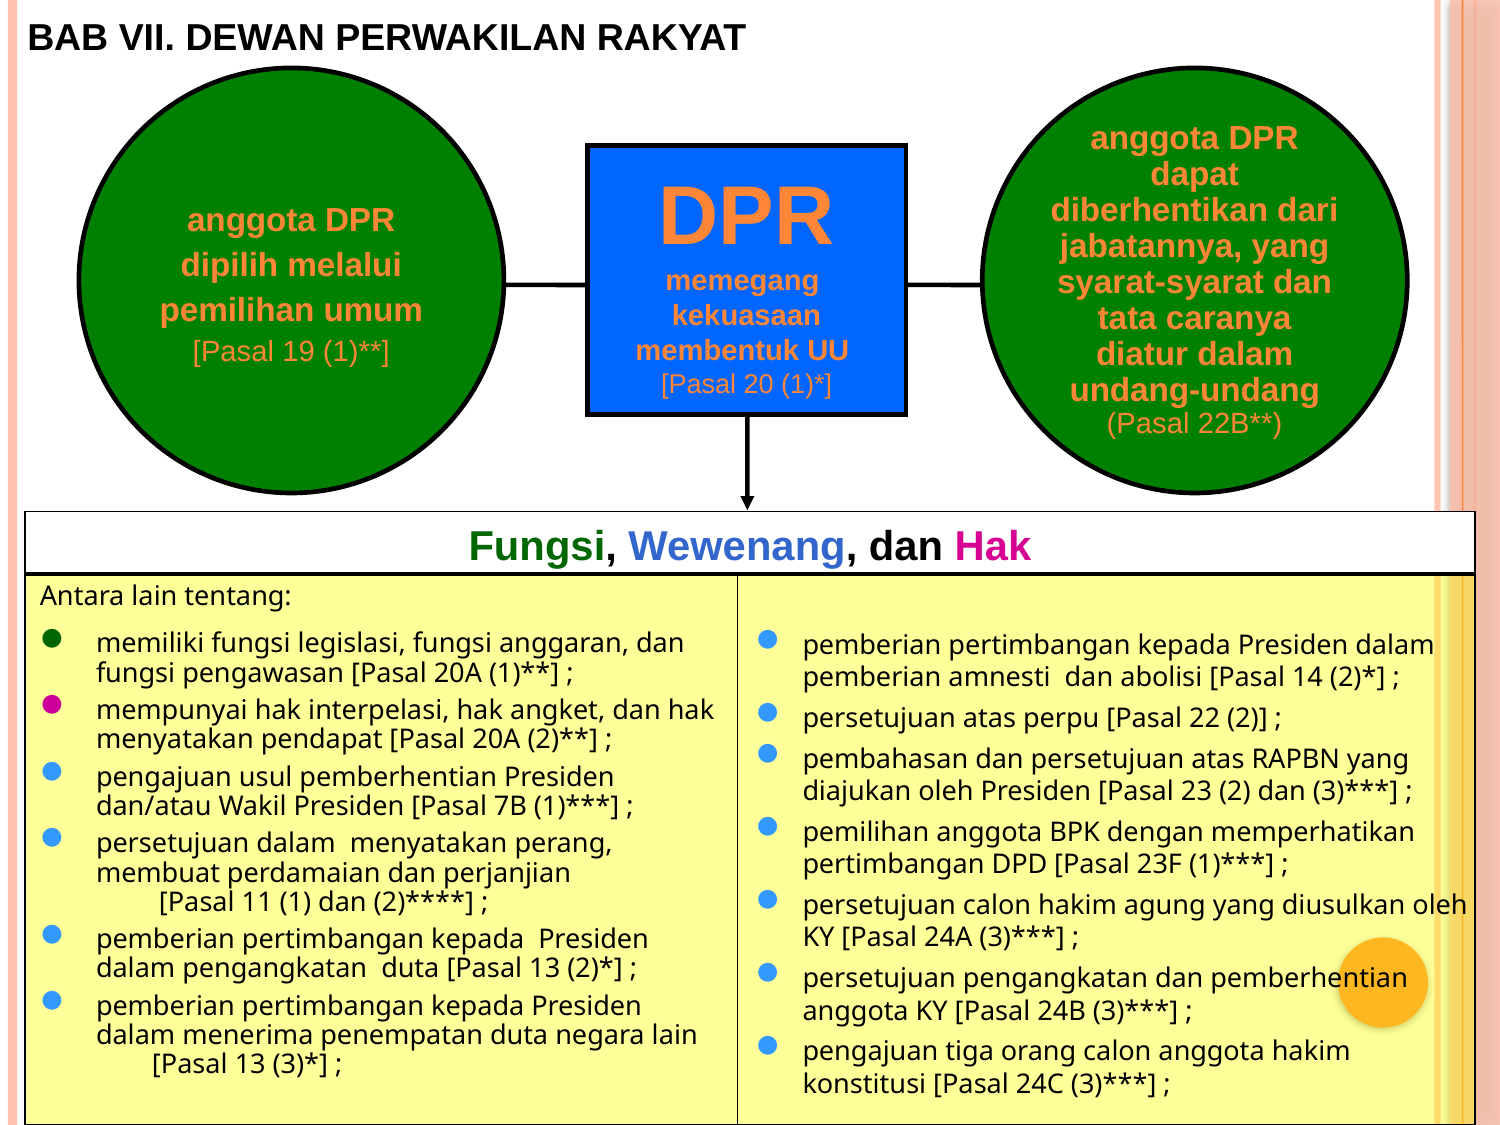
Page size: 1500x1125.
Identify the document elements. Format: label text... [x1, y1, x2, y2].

text_box DPR memegang kekuasaan membentuk UU [Pasal 20 (1)*] [587, 145, 906, 415]
text_box anggota DPR dipilih melalui pemilihan umum [Pasal 19 (1)**] [78, 67, 504, 493]
text_box Antara lain tentang: memiliki fungsi legislasi, fungsi anggaran, dan fungsi pengawasan [Pasal 20A (1)**] ; mempunyai hak interpelasi, hak angket, dan hak menyatakan pendapat [Pasal 20A (2)**] ; pengajuan usul pemberhentian Presiden dan/atau Wakil Presiden [Pasal 7B (1)***] ; persetujuan dalam menyatakan perang, membuat perdamaian dan perjanjian [Pasal 11 (1) dan (2)****] ; pemberian pertimbangan kepada Presiden dalam pengangkatan duta [Pasal 13 (2)*] ; pemberian pertimbangan kepada Presiden dalam menerima penempatan duta negara lain [Pasal 13 (3)*] ; [24, 575, 737, 1125]
text_box anggota DPR dapat diberhentikan dari jabatannya, yang syarat-syarat dan tata caranya diatur dalam undang-undang (Pasal 22B**) [982, 67, 1408, 493]
text_box Fungsi, Wewenang, dan Hak [24, 511, 1475, 573]
text_box BAB VII. DEWAN PERWAKILAN RAKYAT [12, 5, 839, 61]
text_box [741, 415, 754, 511]
text_box pemberian pertimbangan kepada Presiden dalam pemberian amnesti dan abolisi [Pasal 14 (2)*] ; persetujuan atas perpu [Pasal 22 (2)] ; pembahasan dan persetujuan atas RAPBN yang diajukan oleh Presiden [Pasal 23 (2) dan (3)***] ; pemilihan anggota BPK dengan memperhatikan pertimbangan DPD [Pasal 23F (1)***] ; persetujuan calon hakim agung yang diusulkan oleh KY [Pasal 24A (3)***] ; persetujuan pengangkatan dan pemberhentian anggota KY [Pasal 24B (3)***] ; pengajuan tiga orang calon anggota hakim konstitusi [Pasal 24C (3)***] ; [737, 575, 1475, 1125]
